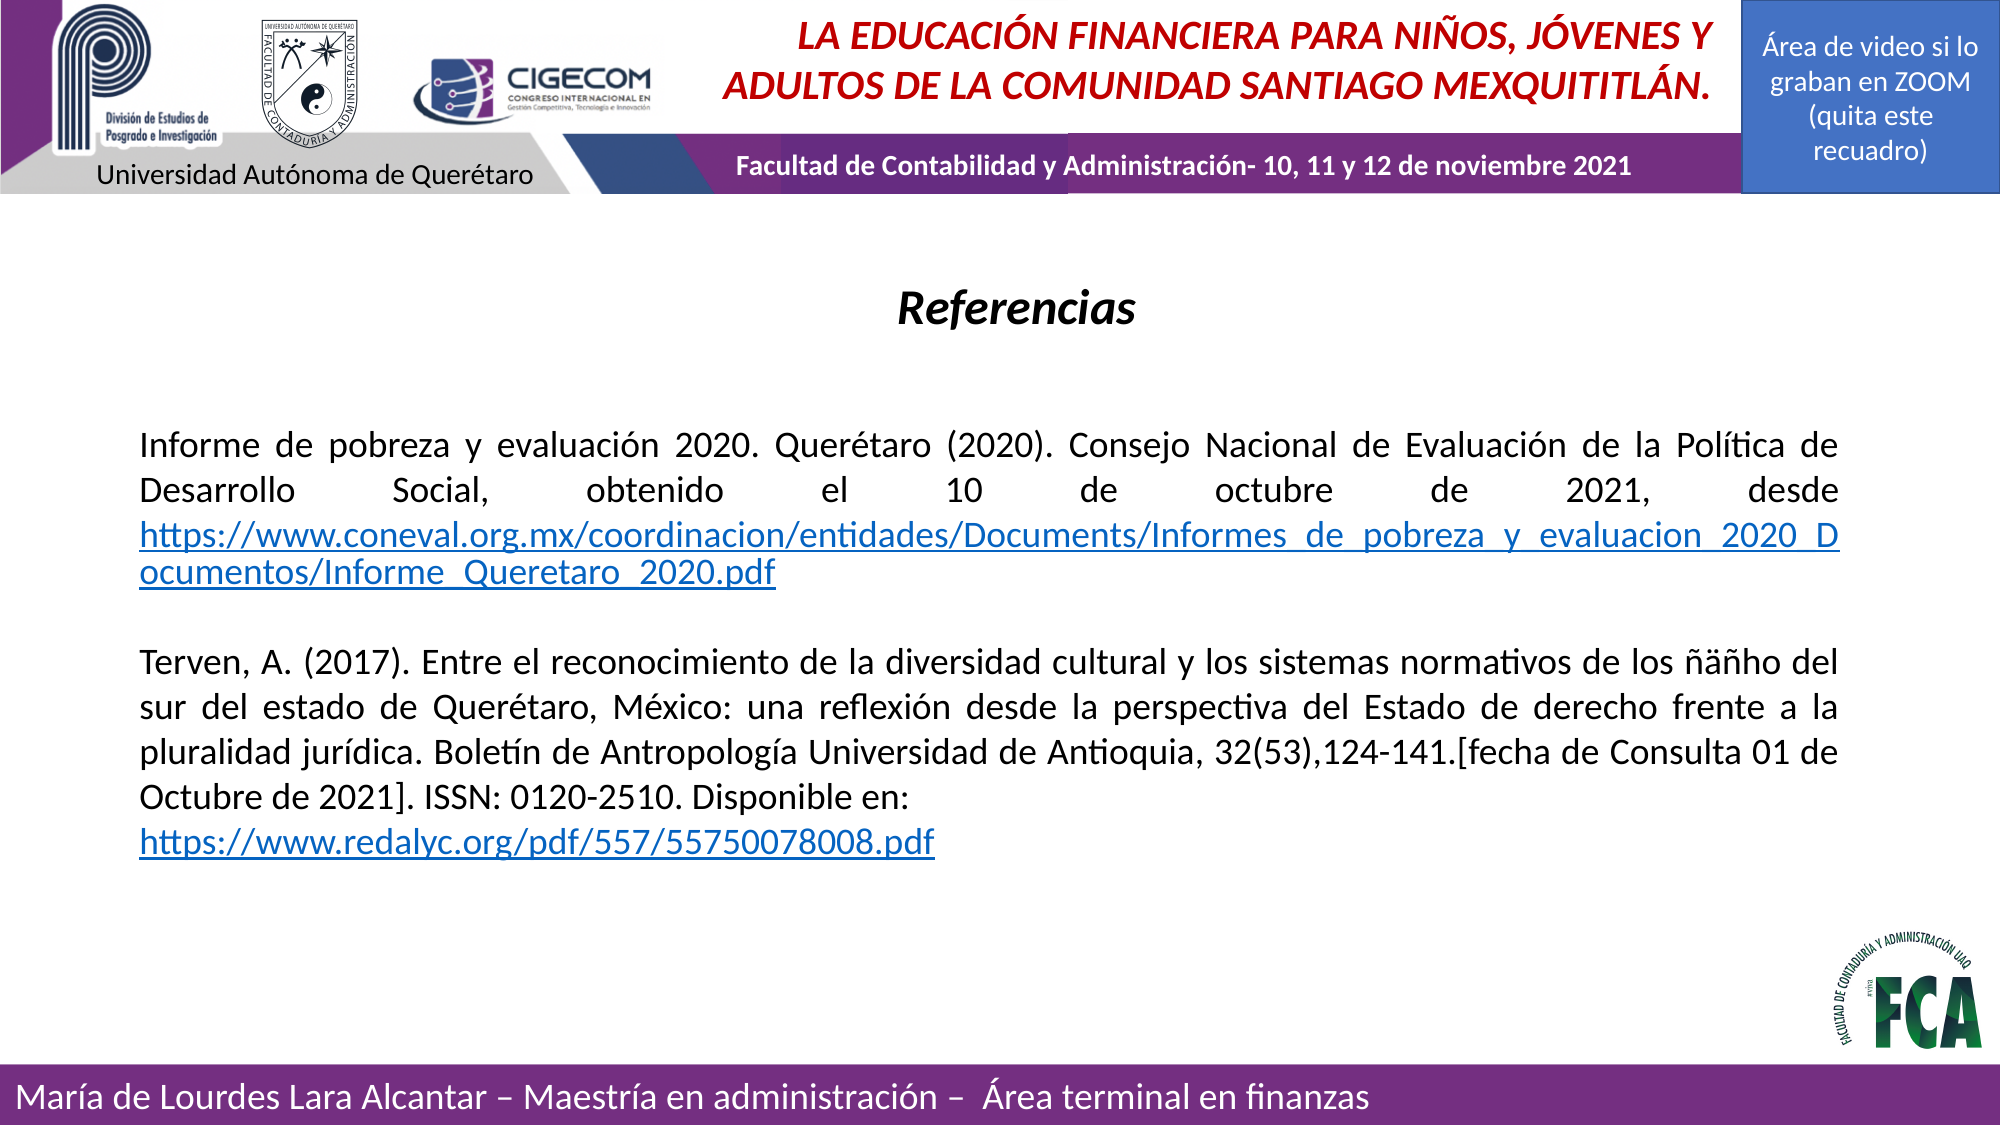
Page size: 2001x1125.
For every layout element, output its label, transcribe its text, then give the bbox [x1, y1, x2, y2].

text_box Referencias [16, 267, 2000, 342]
text_box Informe de pobreza y evaluación 2020. Querétaro (2020). Consejo Nacional de Evaluación de la Política de Desarrollo Social, obtenido el 10 de octubre de 2021, desde https://www.coneval.org.mx/coordinacion/entidades/Documents/Informes_de_pobreza_y_evaluacion_2020_Documentos/Informe_Queretaro_2020.pdf Terven, A. (2017). Entre el reconocimiento de la diversidad cultural y los sistemas normativos de los ñäñho del sur del estado de Querétaro, México: una reflexión desde la perspectiva del Estado de derecho frente a la pluralidad jurídica. Boletín de Antropología Universidad de Antioquia, 32(53),124-141.[fecha de Consulta 01 de Octubre de 2021]. ISSN: 0120-2510. Disponible en: https://www.redalyc.org/pdf/557/55750078008.pdf [124, 412, 1856, 877]
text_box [0, 0, 2000, 194]
picture [258, 16, 361, 152]
text_box María de Lourdes Lara Alcantar – Maestría en administración – Área terminal en finanzas [0, 1064, 2000, 1125]
text_box Universidad Autónoma de Querétaro [81, 194, 550, 198]
picture [1798, 905, 2000, 1075]
